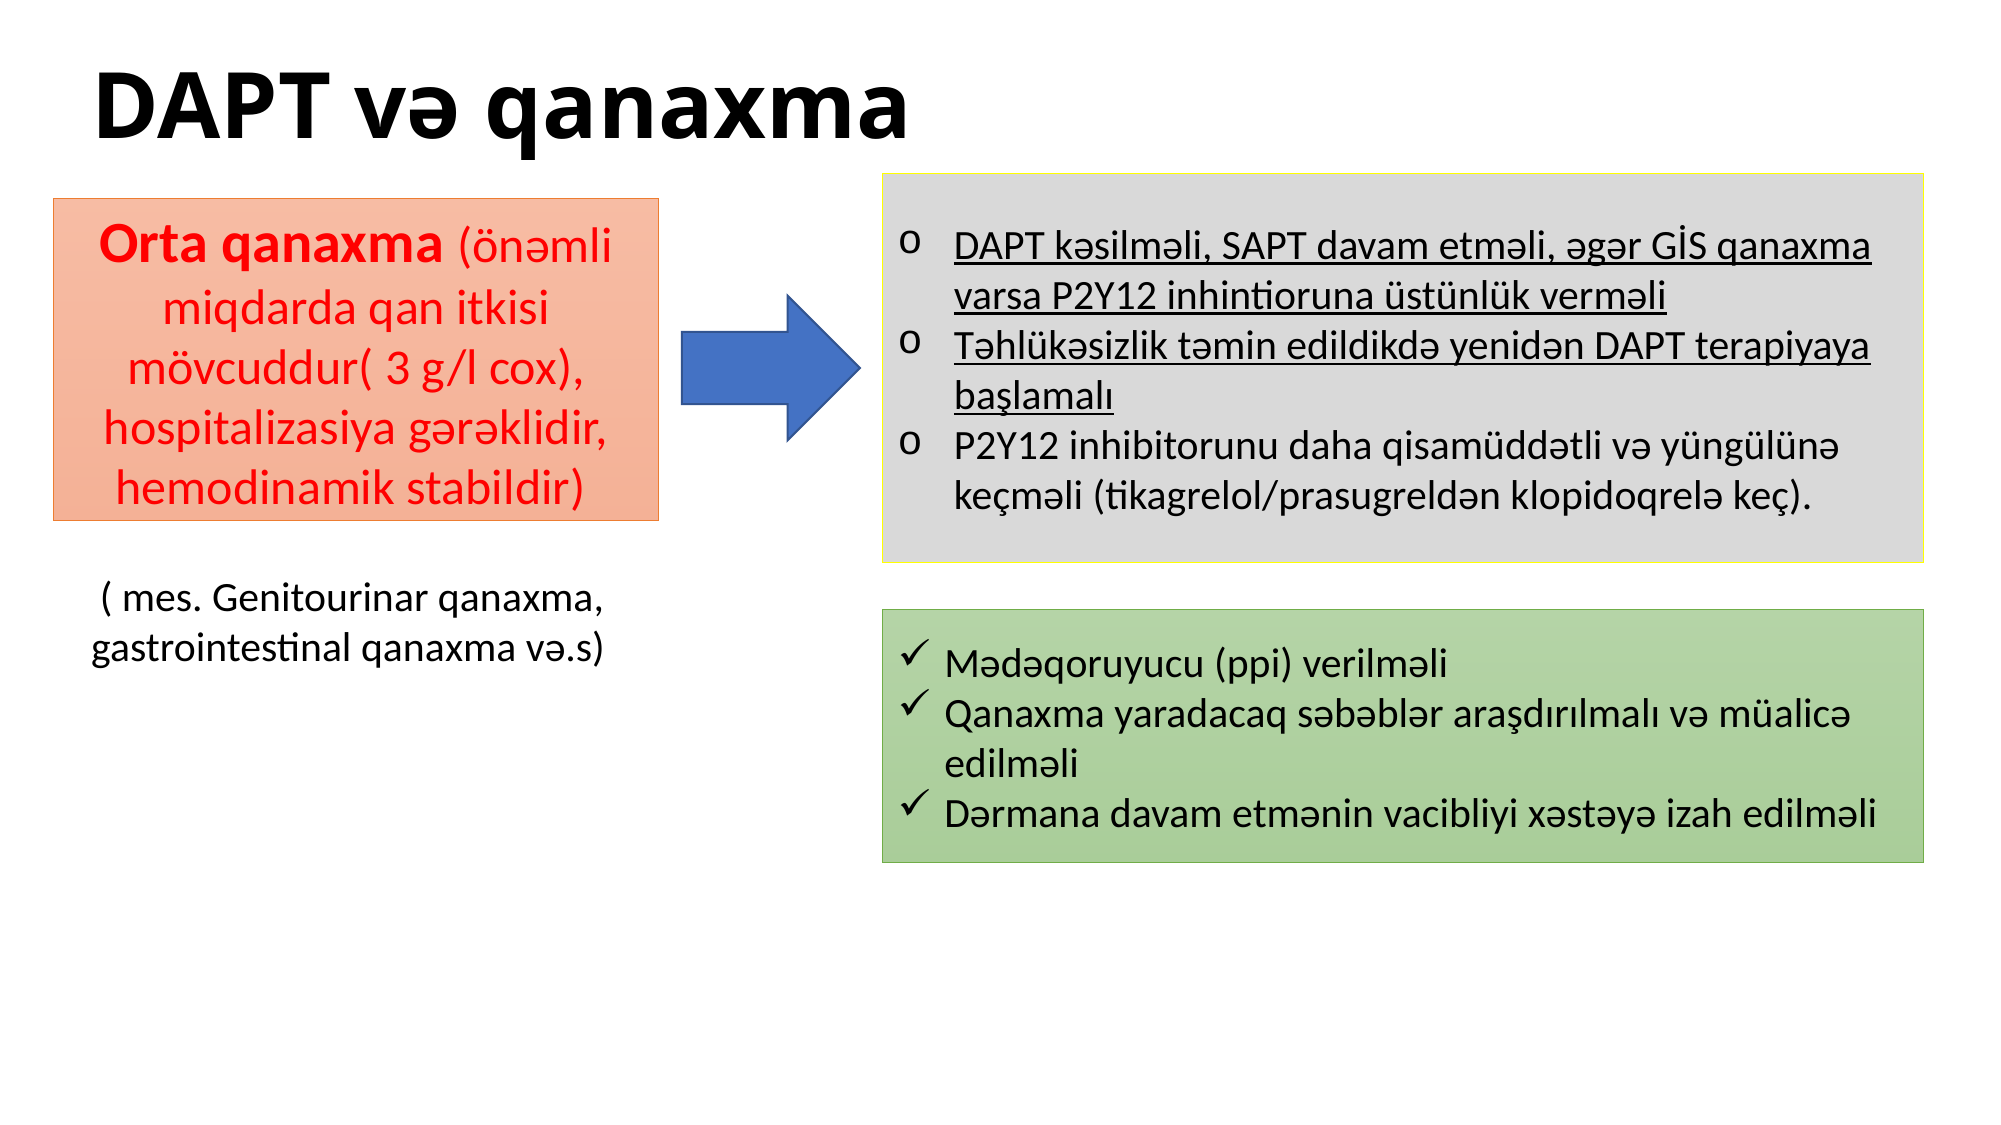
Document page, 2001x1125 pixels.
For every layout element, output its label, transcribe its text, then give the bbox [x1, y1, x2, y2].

title DAPT və qanaxma [76, 0, 1802, 218]
text_box DAPT kəsilməli, SAPT davam etməli, əgər GİS qanaxma varsa P2Y12 inhintioruna üstünlük verməli Təhlükəsizlik təmin edildikdə yenidən DAPT terapiyaya başlamalı P2Y12 inhibitorunu daha qisamüddətli və yüngülünə keçməli (tikagrelol/prasugreldən klopidoqrelə keç). [882, 173, 1924, 563]
text_box [680, 293, 862, 443]
text_box Mədəqoruyucu (ppi) verilməli Qanaxma yaradacaq səbəblər araşdırılmalı və müalicə edilməli Dərmana davam etmənin vacibliyi xəstəyə izah edilməli [882, 609, 1924, 863]
text_box ( mes. Genitourinar qanaxma, gastrointestinal qanaxma və.s) [76, 562, 659, 678]
text_box Orta qanaxma (önəmli miqdarda qan itkisi mövcuddur( 3 g/l cox), hospitalizasiya gərəklidir, hemodinamik stabildir) [53, 198, 659, 521]
